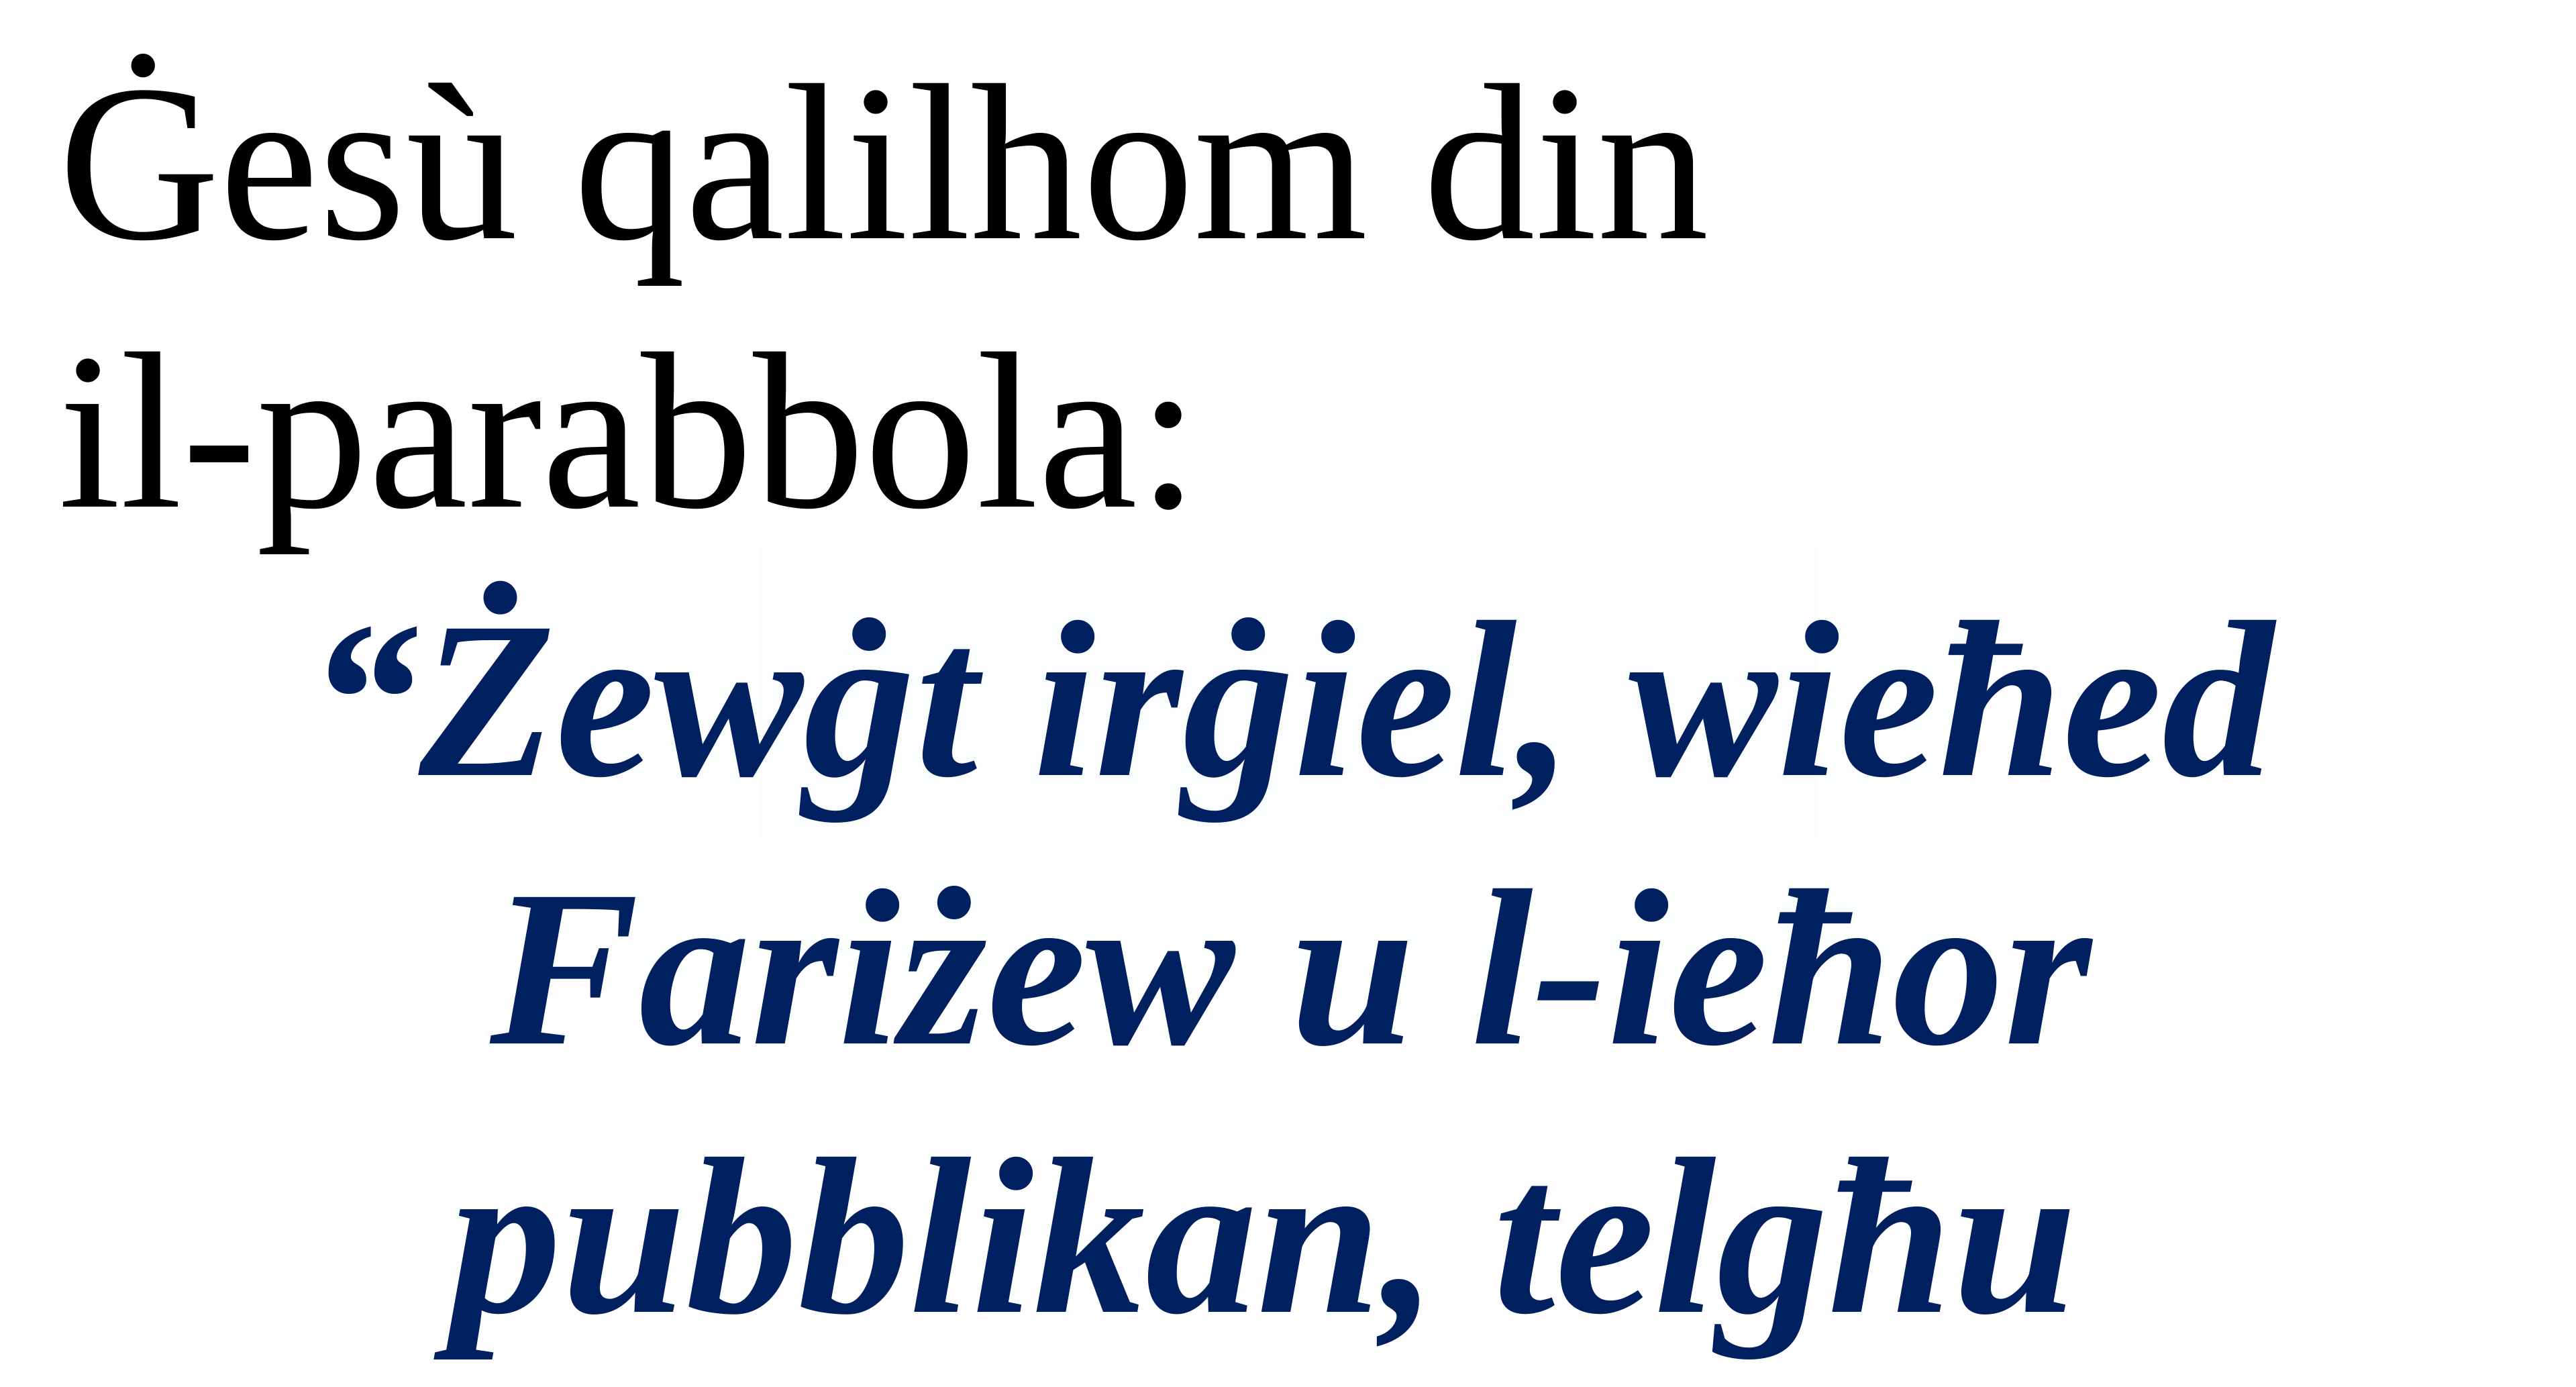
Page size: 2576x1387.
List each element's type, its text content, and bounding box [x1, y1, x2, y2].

text_box Ġesù qalilhom din il-parabbola: “Żewġt irġiel, wieħed Fariżew u l-ieħor pubblikan, telgħu [35, 3, 2548, 1368]
